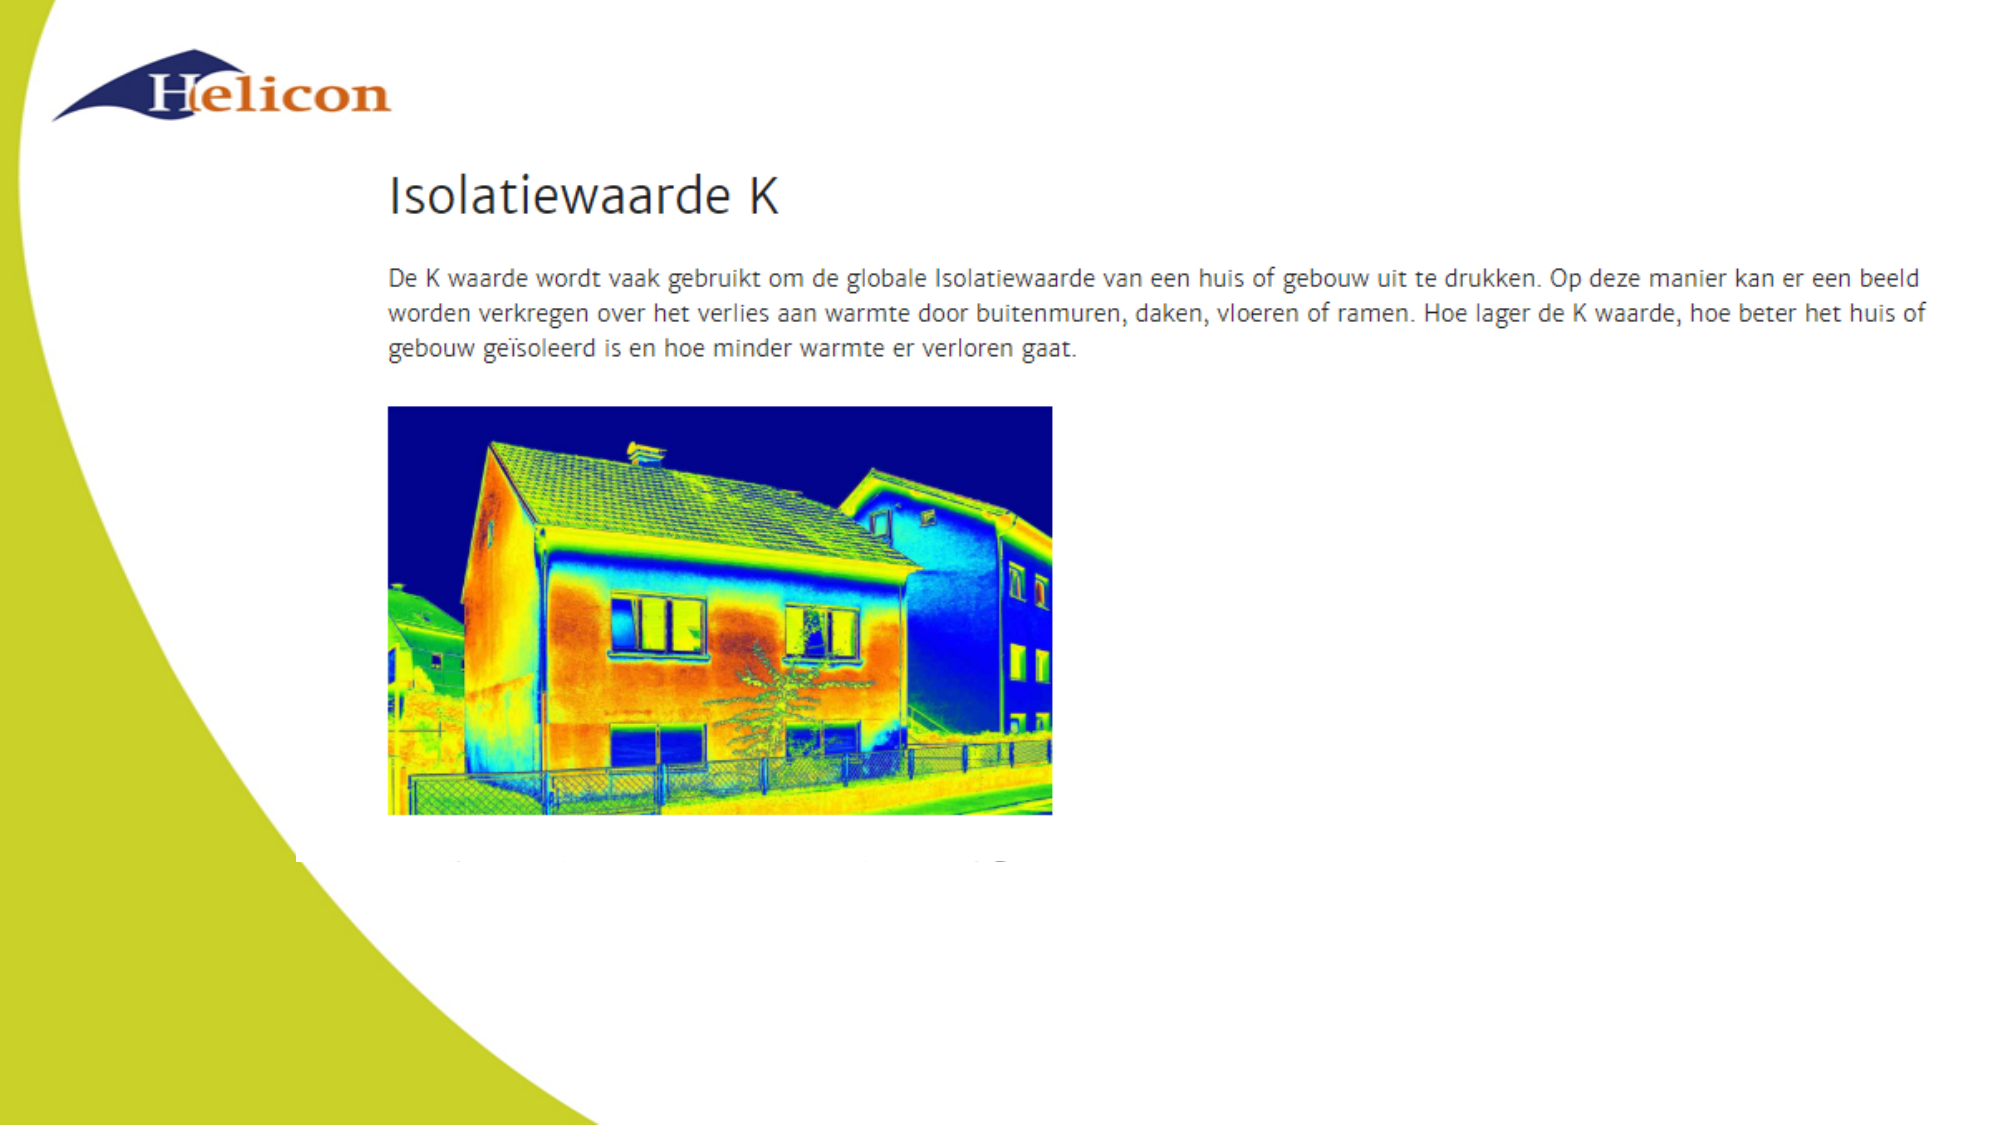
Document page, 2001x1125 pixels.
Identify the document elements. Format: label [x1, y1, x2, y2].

list [295, 131, 2000, 863]
picture [0, 0, 2000, 1125]
